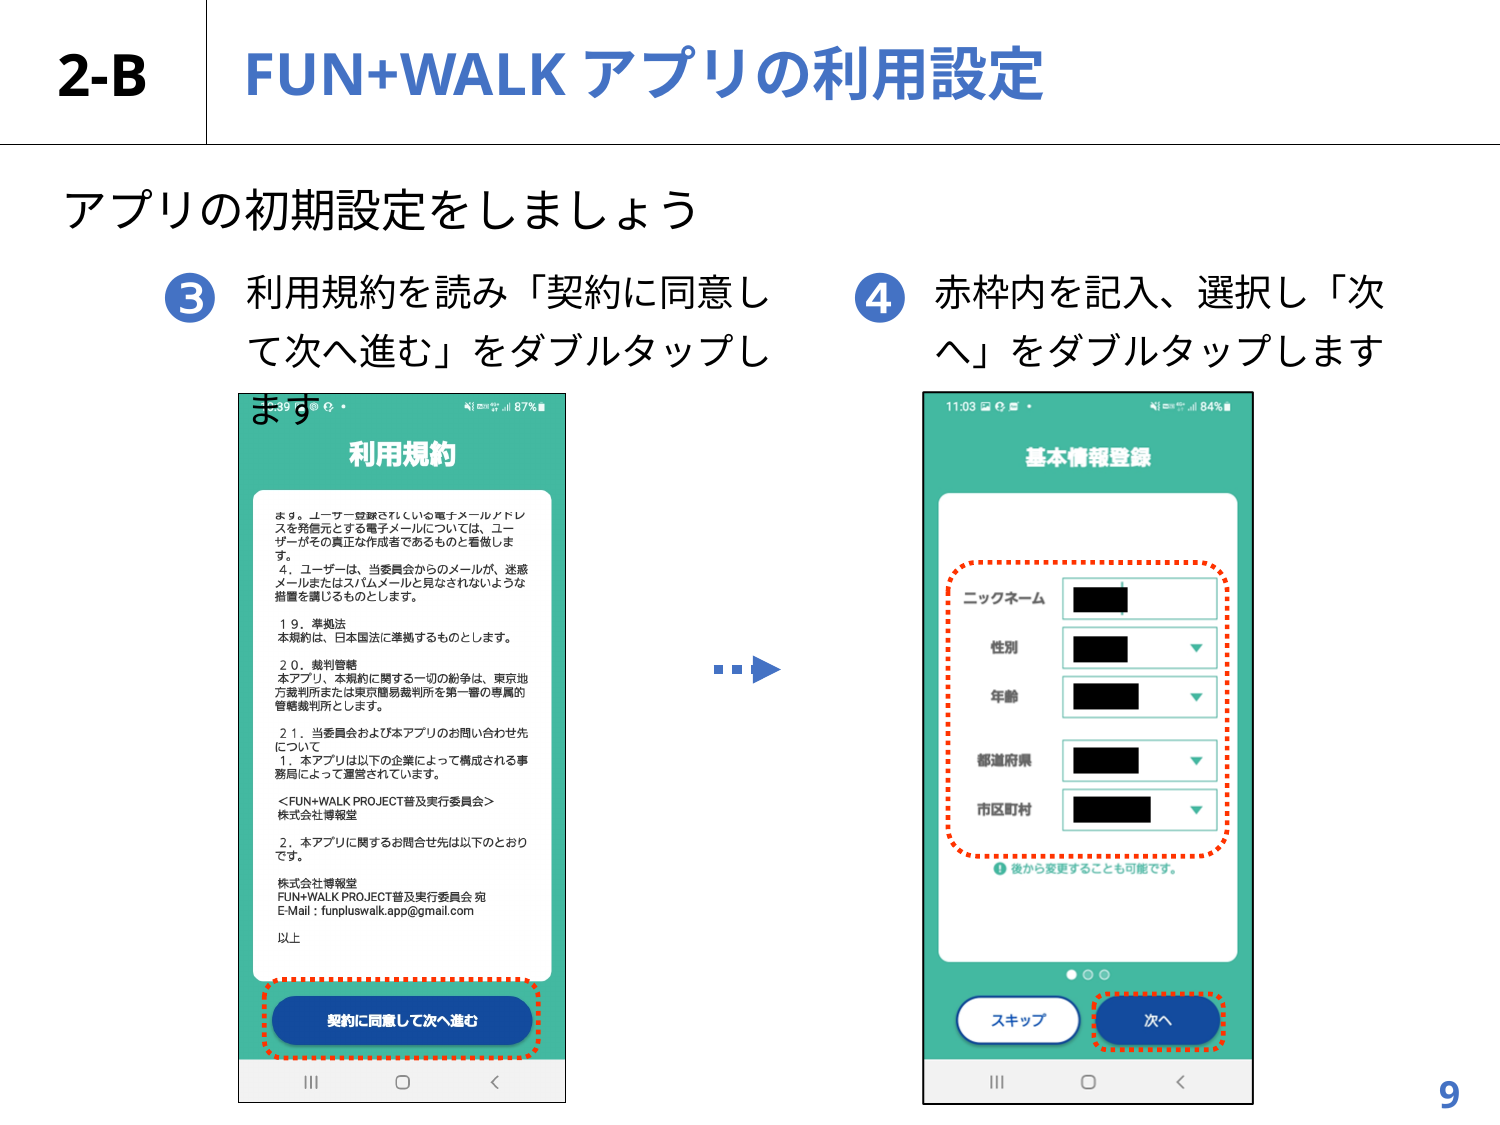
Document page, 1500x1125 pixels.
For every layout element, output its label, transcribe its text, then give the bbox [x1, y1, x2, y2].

text_box 赤枠内を記入、選択し「次へ」をダブルタップします [919, 248, 1454, 380]
picture [237, 393, 566, 1103]
text_box 2-B [0, 0, 207, 147]
text_box 9 [1399, 1063, 1500, 1123]
text_box 利用規約を読み「契約に同意して次へ進む」をダブルタップします [231, 274, 804, 439]
picture [922, 391, 1254, 1105]
text_box ❸ [145, 274, 223, 343]
title FUN+WALKアプリの利用設定 [228, 36, 1472, 116]
text_box アプリの初期設定をしましょう [46, 180, 1422, 274]
text_box ❹ [835, 274, 919, 343]
